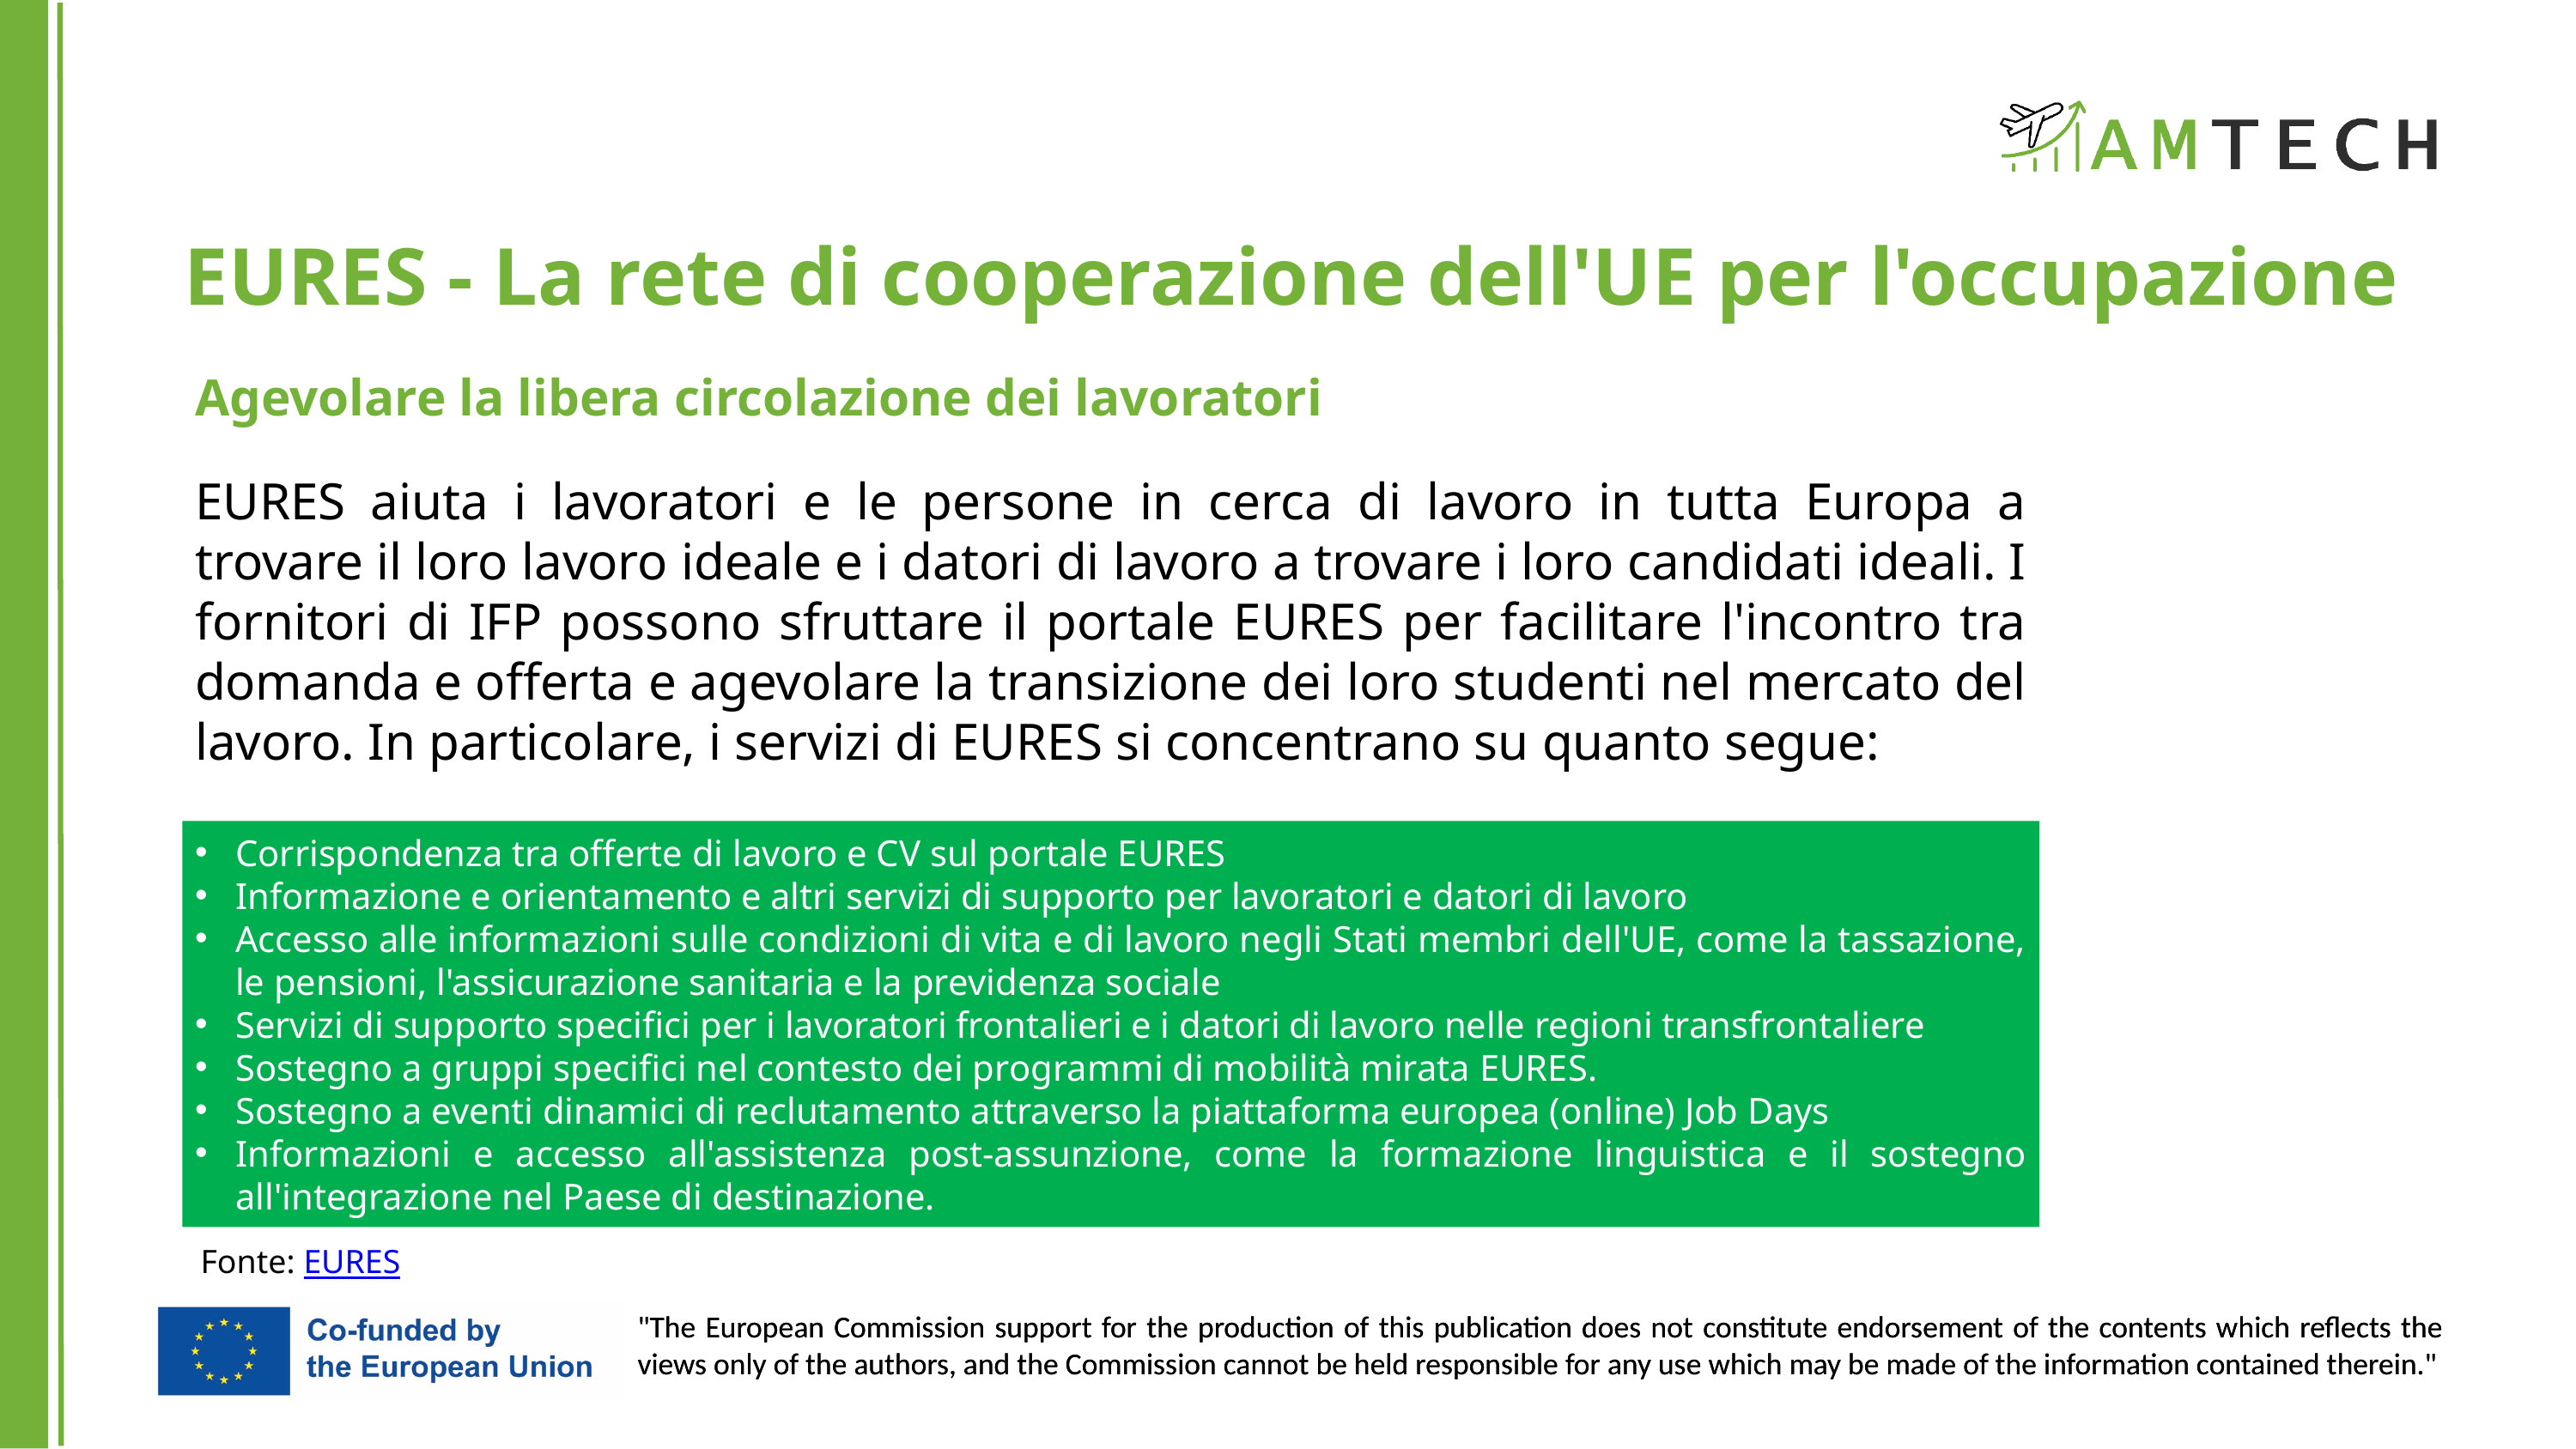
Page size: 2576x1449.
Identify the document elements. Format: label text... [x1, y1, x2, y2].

text_box Agevolare la libera circolazione dei lavoratori [182, 359, 1889, 433]
text_box EURES aiuta i lavoratori e le persone in cerca di lavoro in tutta Europa a trovare il loro lavoro ideale e i datori di lavoro a trovare i loro candidati ideali. I fornitori di IFP possono sfruttare il portale EURES per facilitare l'incontro tra domanda e offerta e agevolare la transizione dei loro studenti nel mercato del lavoro. In particolare, i servizi di EURES si concentrano su quanto segue: Corrispondenza tra offerte di lavoro e CV sul portale EURES Informazione e orientamento e altri servizi di supporto per lavoratori e datori di lavoro Accesso alle informazioni sulle condizioni di vita e di lavoro negli Stati membri dell'UE, come la tassazione, le pensioni, l'assicurazione sanitaria e la previdenza sociale Servizi di supporto specifici per i lavoratori frontalieri e i datori di lavoro nelle regioni transfrontaliere Sostegno a gruppi specifici nel contesto dei programmi di mobilità mirata EURES. Sostegno a eventi dinamici di reclutamento attraverso la piattaforma europea (online) Job Days Informazioni e accesso all'assistenza post-assunzione, come la formazione linguistica e il sostegno all'integrazione nel Paese di destinazione. [182, 464, 2039, 1223]
text_box Fonte: EURES [187, 1235, 1038, 1292]
picture [1993, 91, 2458, 179]
text_box [182, 1223, 2039, 1228]
picture [152, 1301, 625, 1401]
text_box EURES - La rete di cooperazione dell'UE per l'occupazione [172, 220, 2533, 327]
